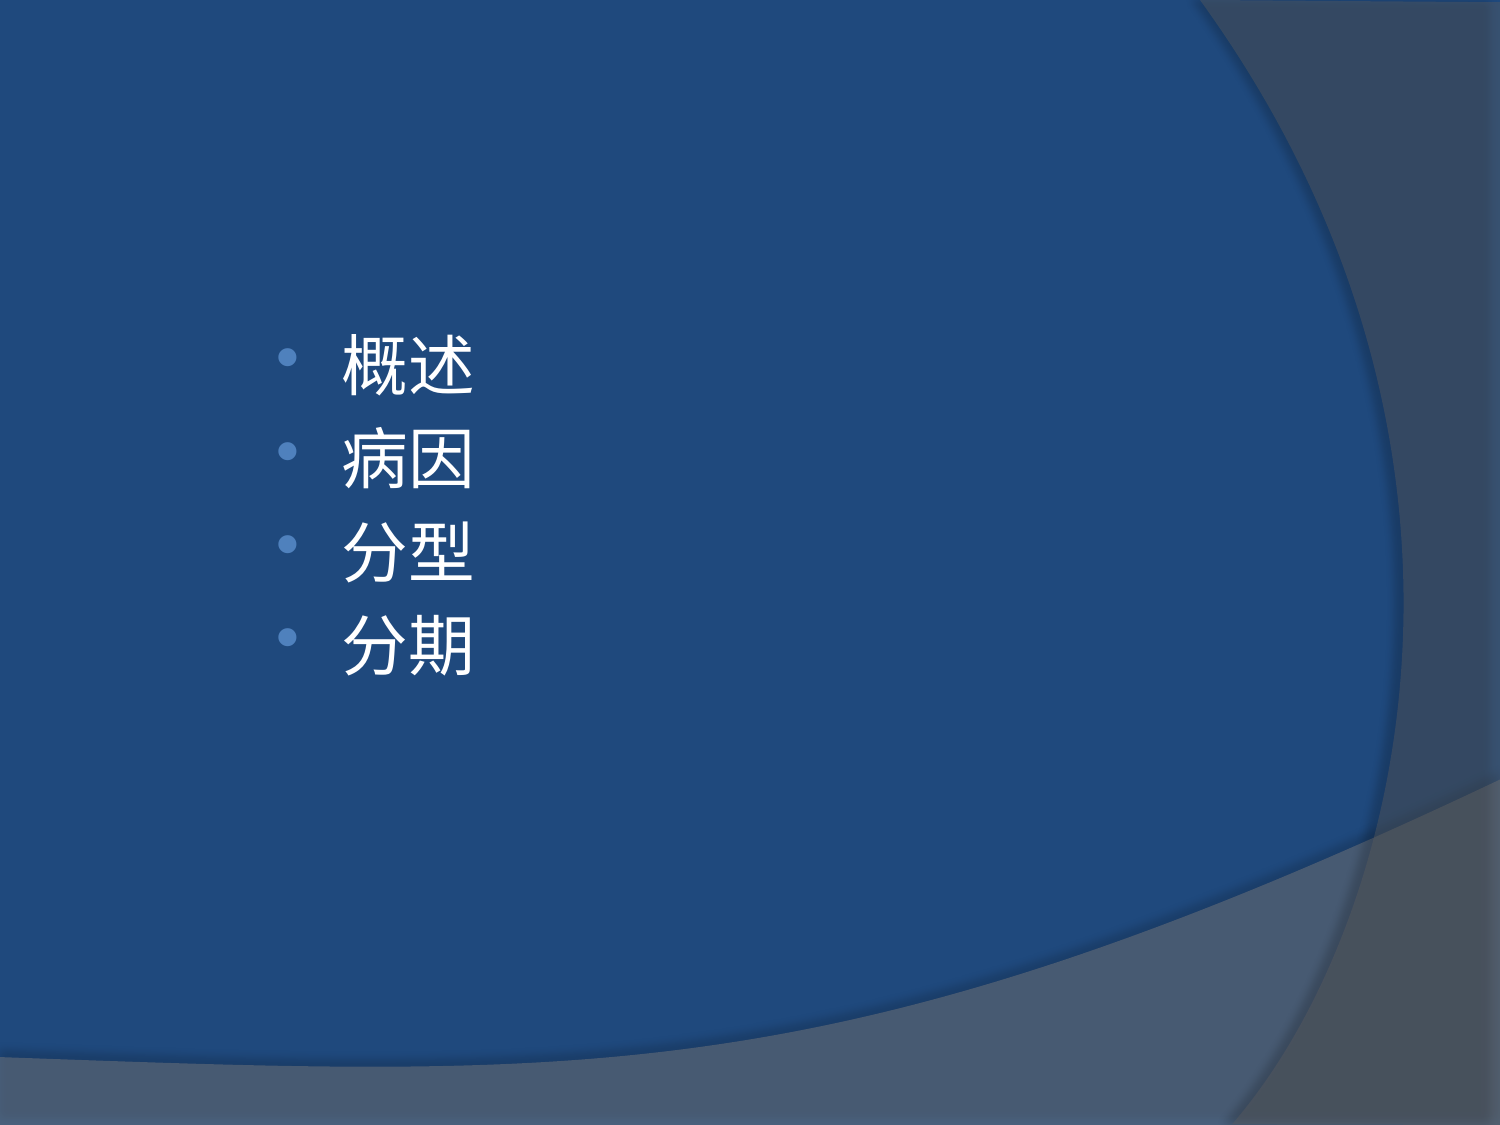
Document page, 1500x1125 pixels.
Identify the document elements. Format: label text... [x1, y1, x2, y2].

list 概述 病因 分型 分期 [257, 316, 1238, 922]
